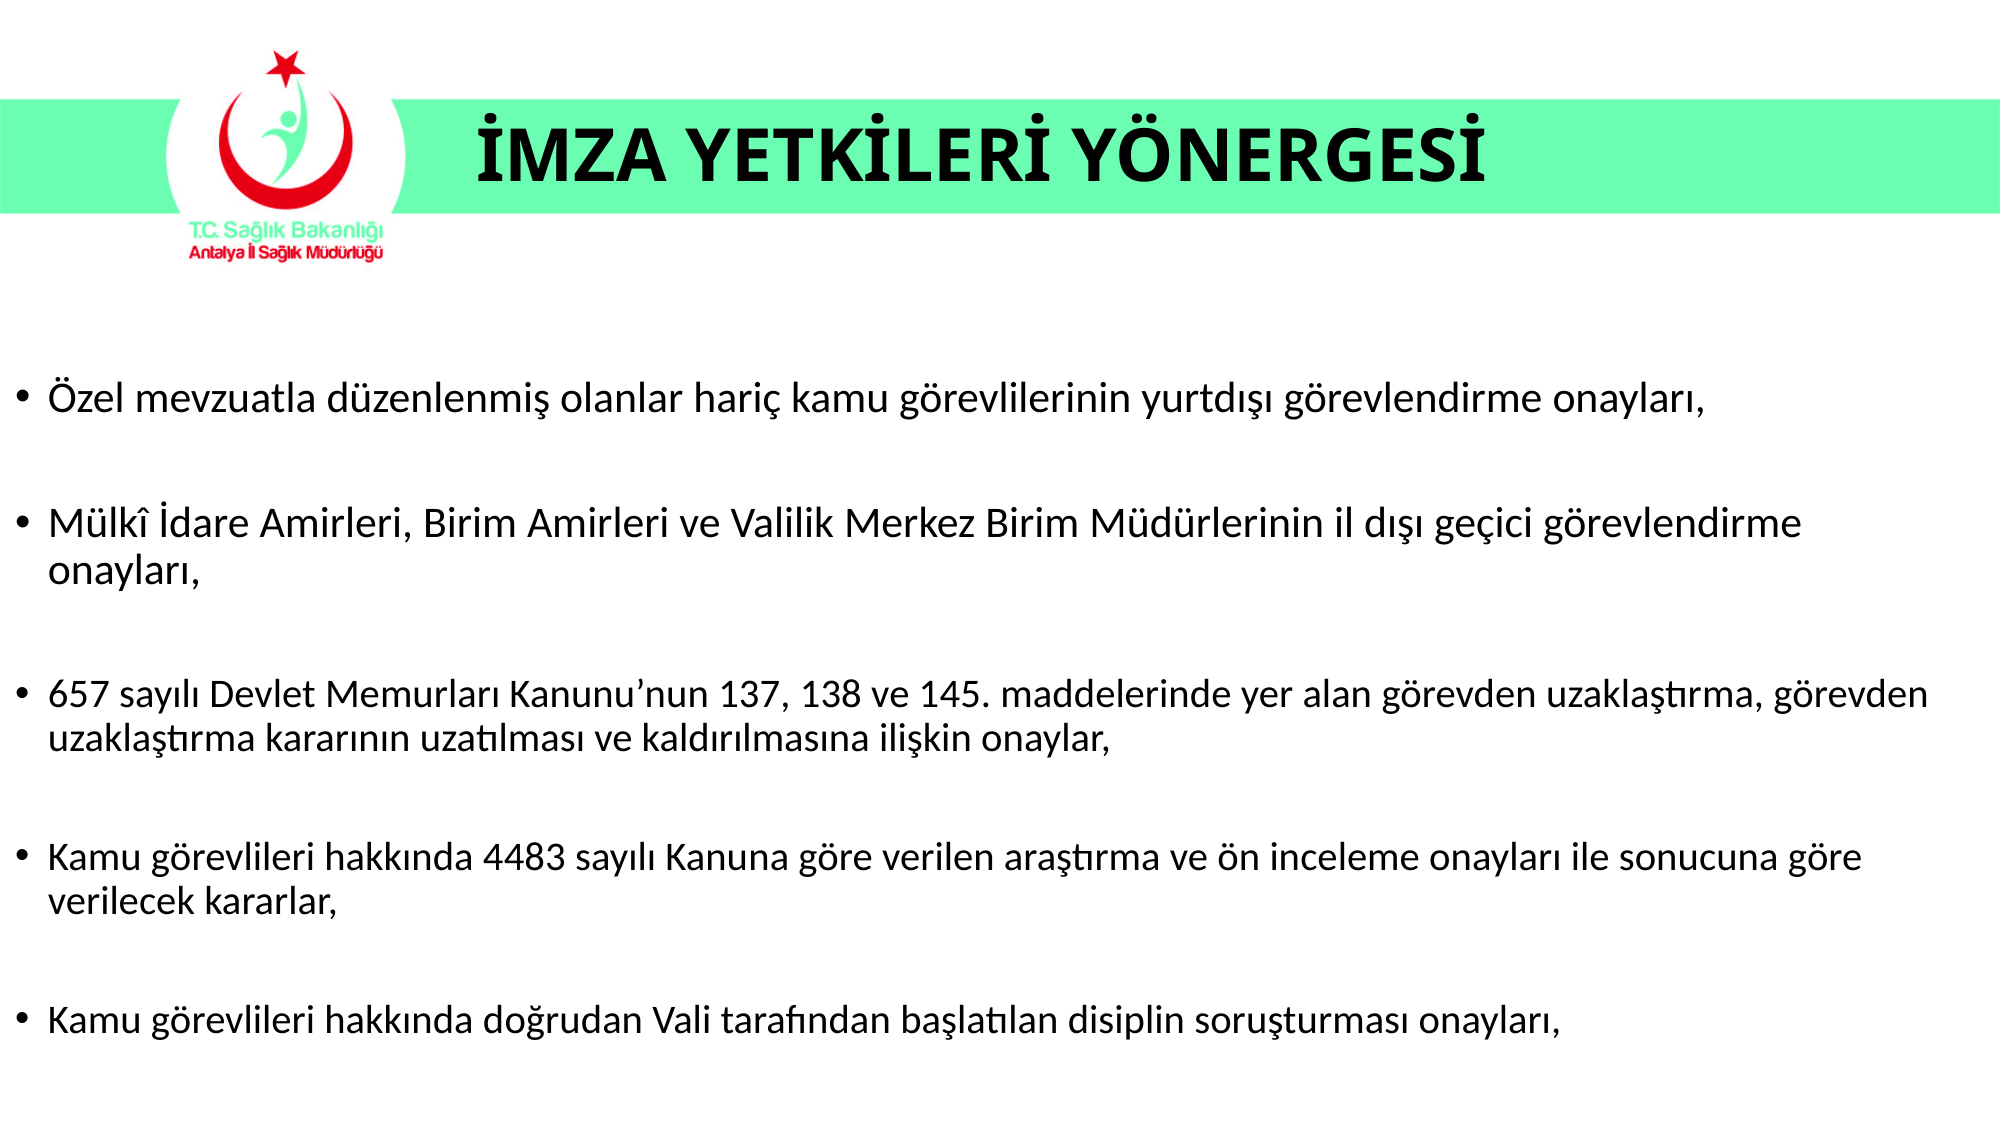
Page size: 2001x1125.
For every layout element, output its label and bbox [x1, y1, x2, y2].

list [0, 0, 2000, 1125]
